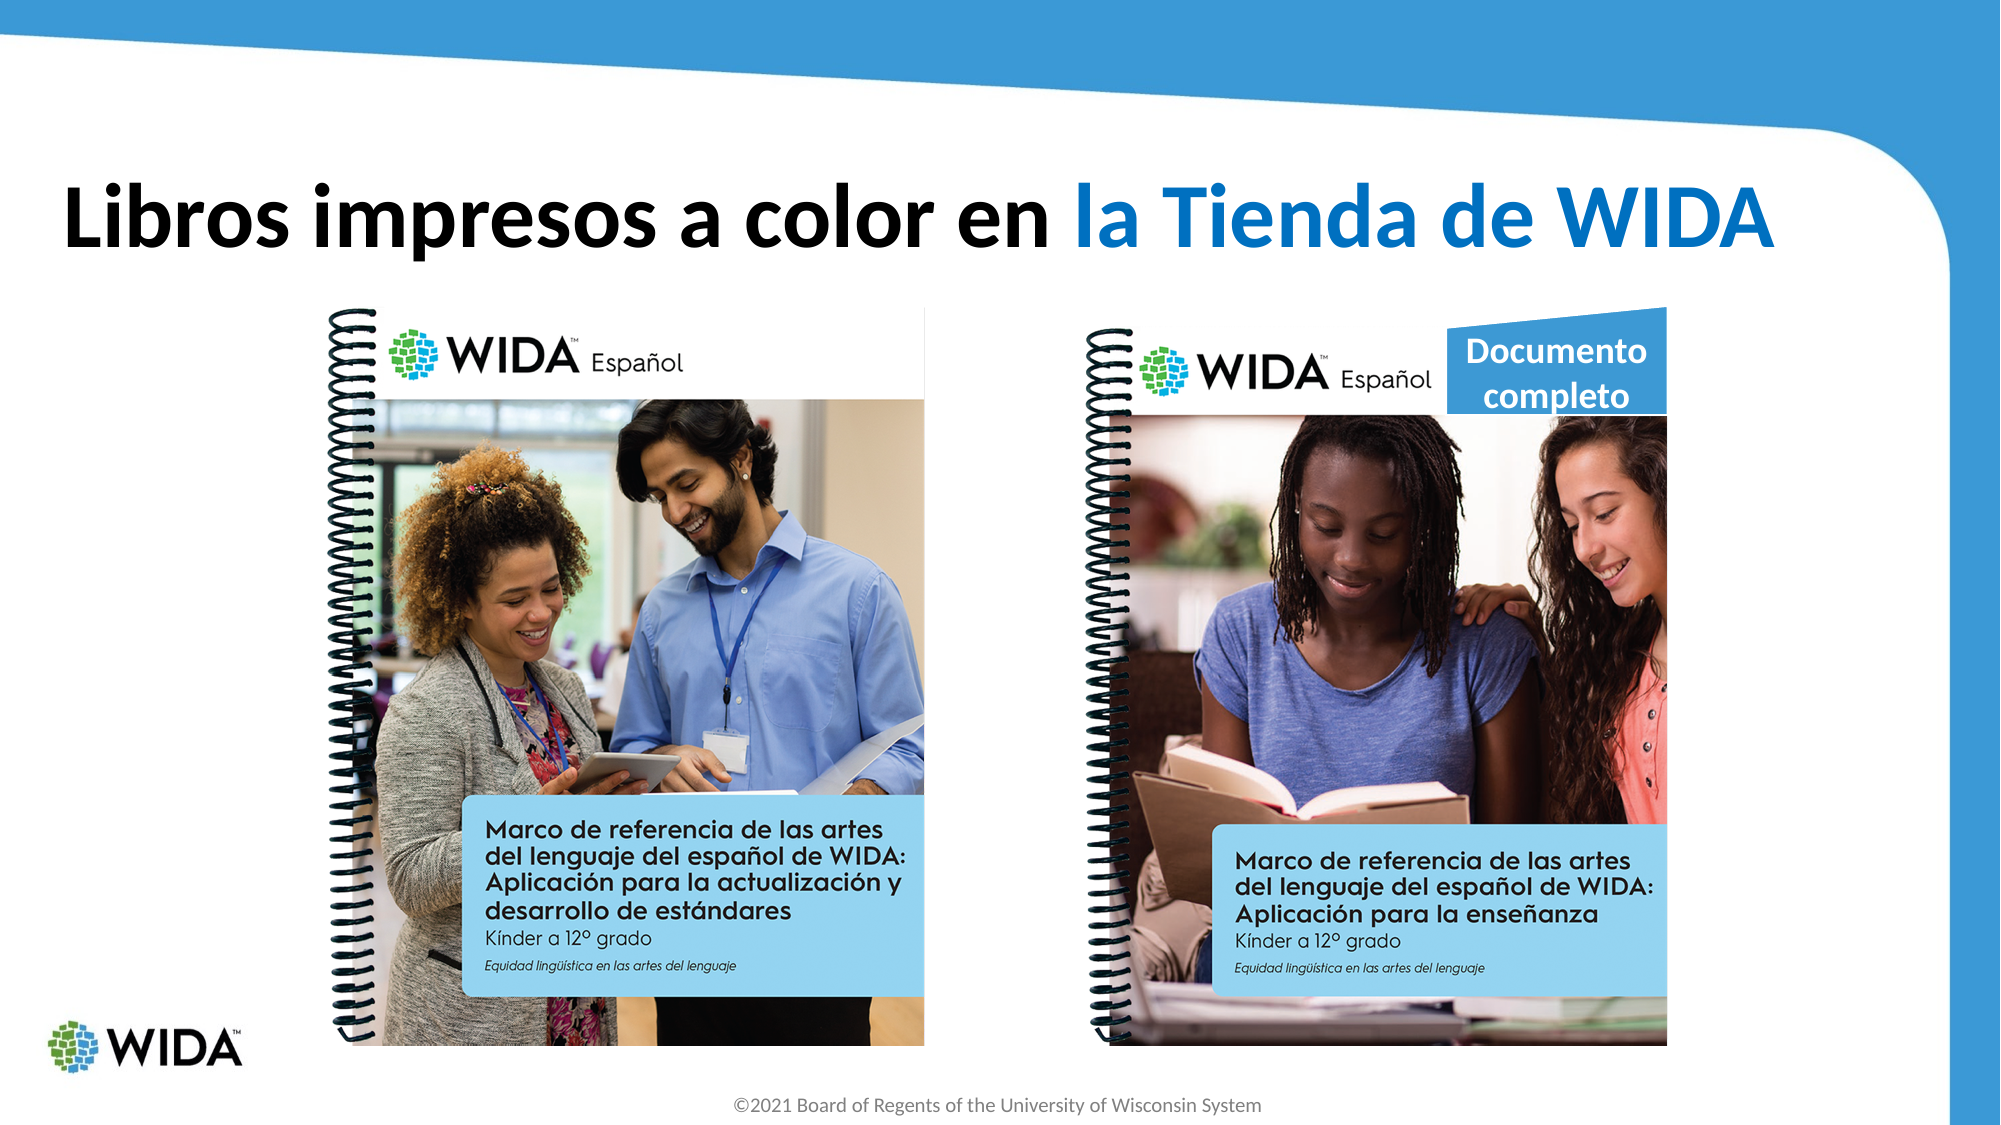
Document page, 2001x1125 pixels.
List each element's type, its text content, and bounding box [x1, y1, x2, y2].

list [48, 277, 1927, 1095]
picture [0, 0, 2000, 1125]
title Libros impresos a color en la Tienda de WIDA [48, 88, 1899, 277]
text_box Documento completo [1462, 304, 1669, 417]
